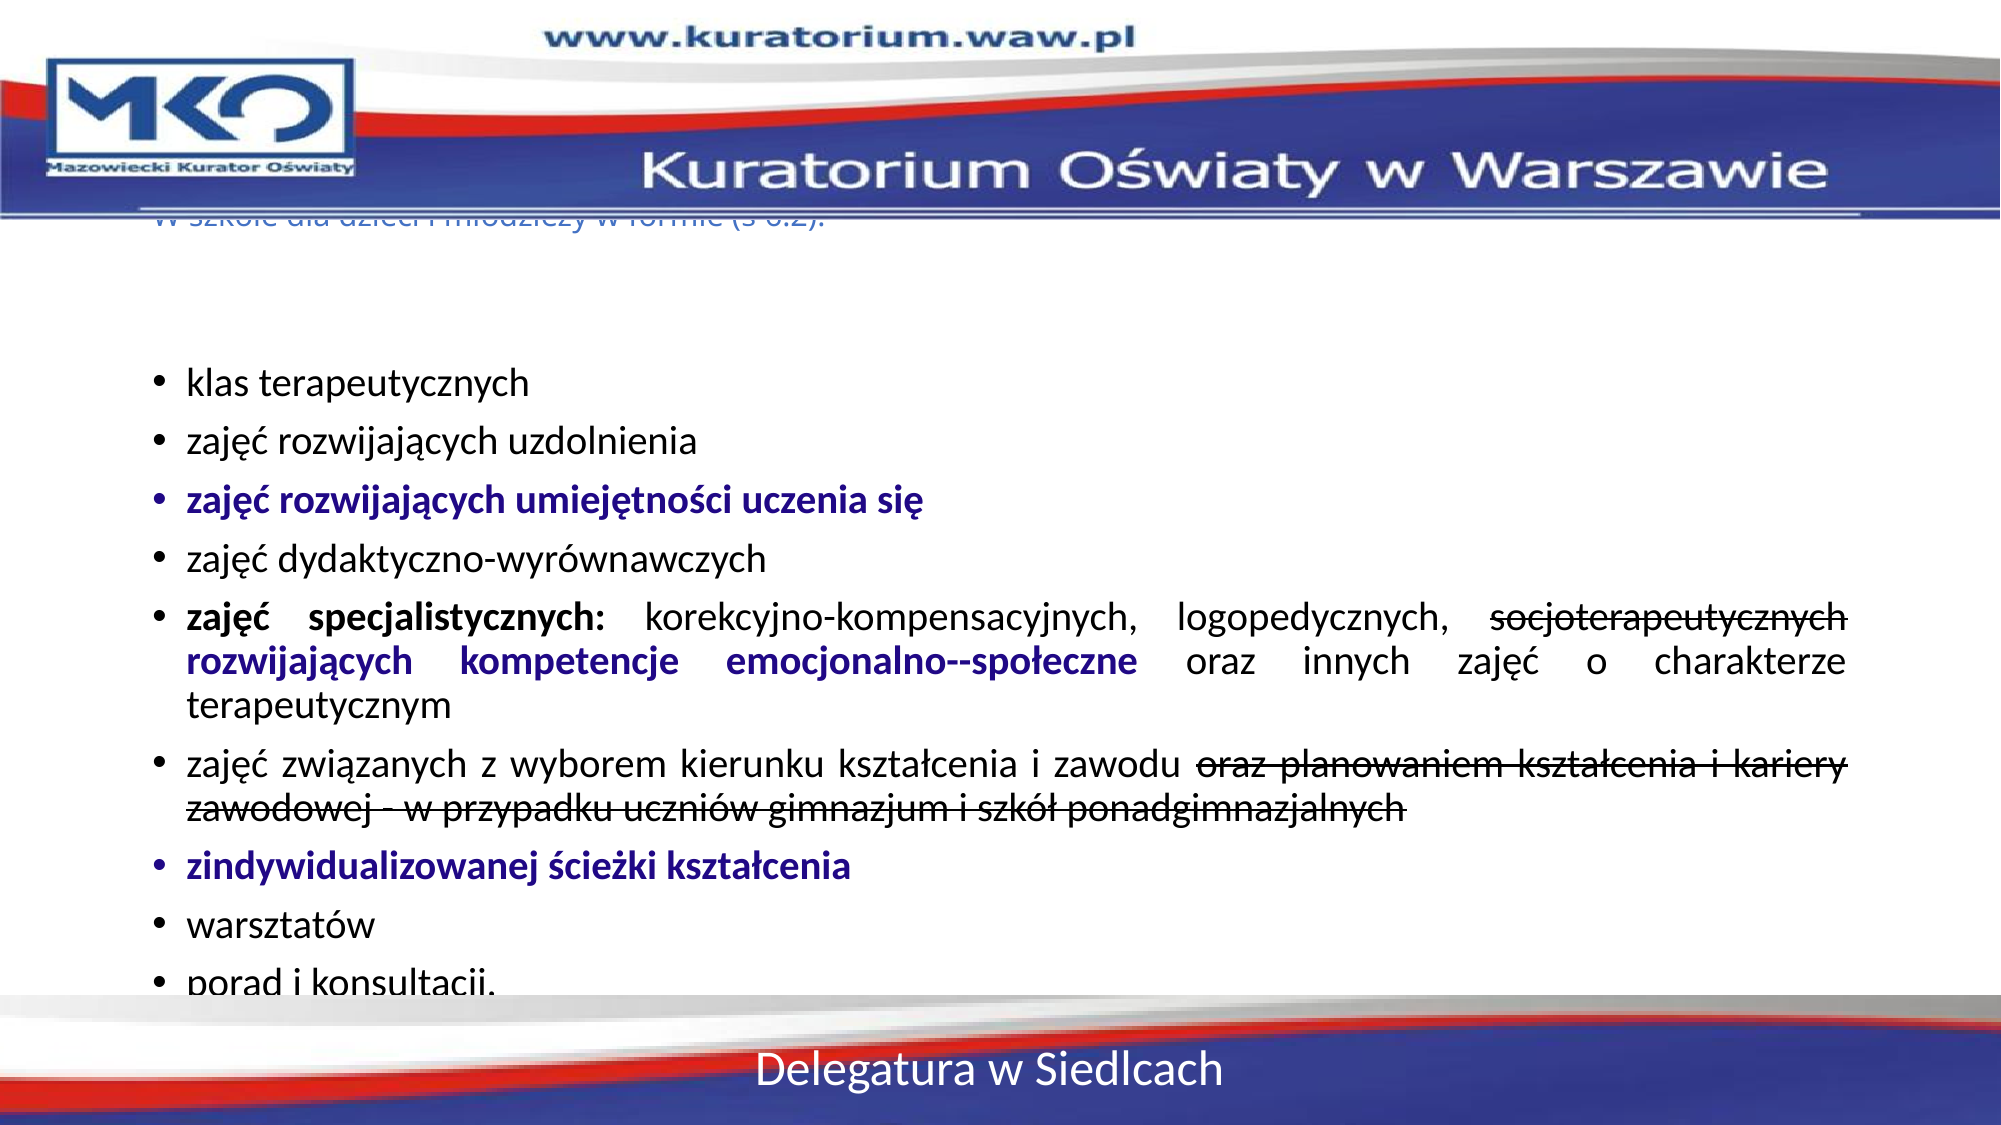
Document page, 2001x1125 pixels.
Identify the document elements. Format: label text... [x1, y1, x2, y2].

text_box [0, 994, 2000, 1125]
list klas terapeutycznych zajęć rozwijających uzdolnienia zajęć rozwijających umiejętności uczenia się zajęć dydaktyczno-wyrównawczych zajęć specjalistycznych: korekcyjno-kompensacyjnych, logopedycznych, socjoterapeutycznych rozwijających kompetencje emocjonalno--społeczne oraz innych zajęć o charakterze terapeutycznym zajęć związanych z wyborem kierunku kształcenia i zawodu oraz planowaniem kształcenia i kariery zawodowej - w przypadku uczniów gimnazjum i szkół ponadgimnazjalnych zindywidualizowanej ścieżki kształcenia warsztatów porad i konsultacji. [137, 353, 1863, 994]
picture [0, 0, 2000, 220]
title W szkole dla dzieci i młodzieży w formie (§ 6.2): [137, 220, 1863, 278]
